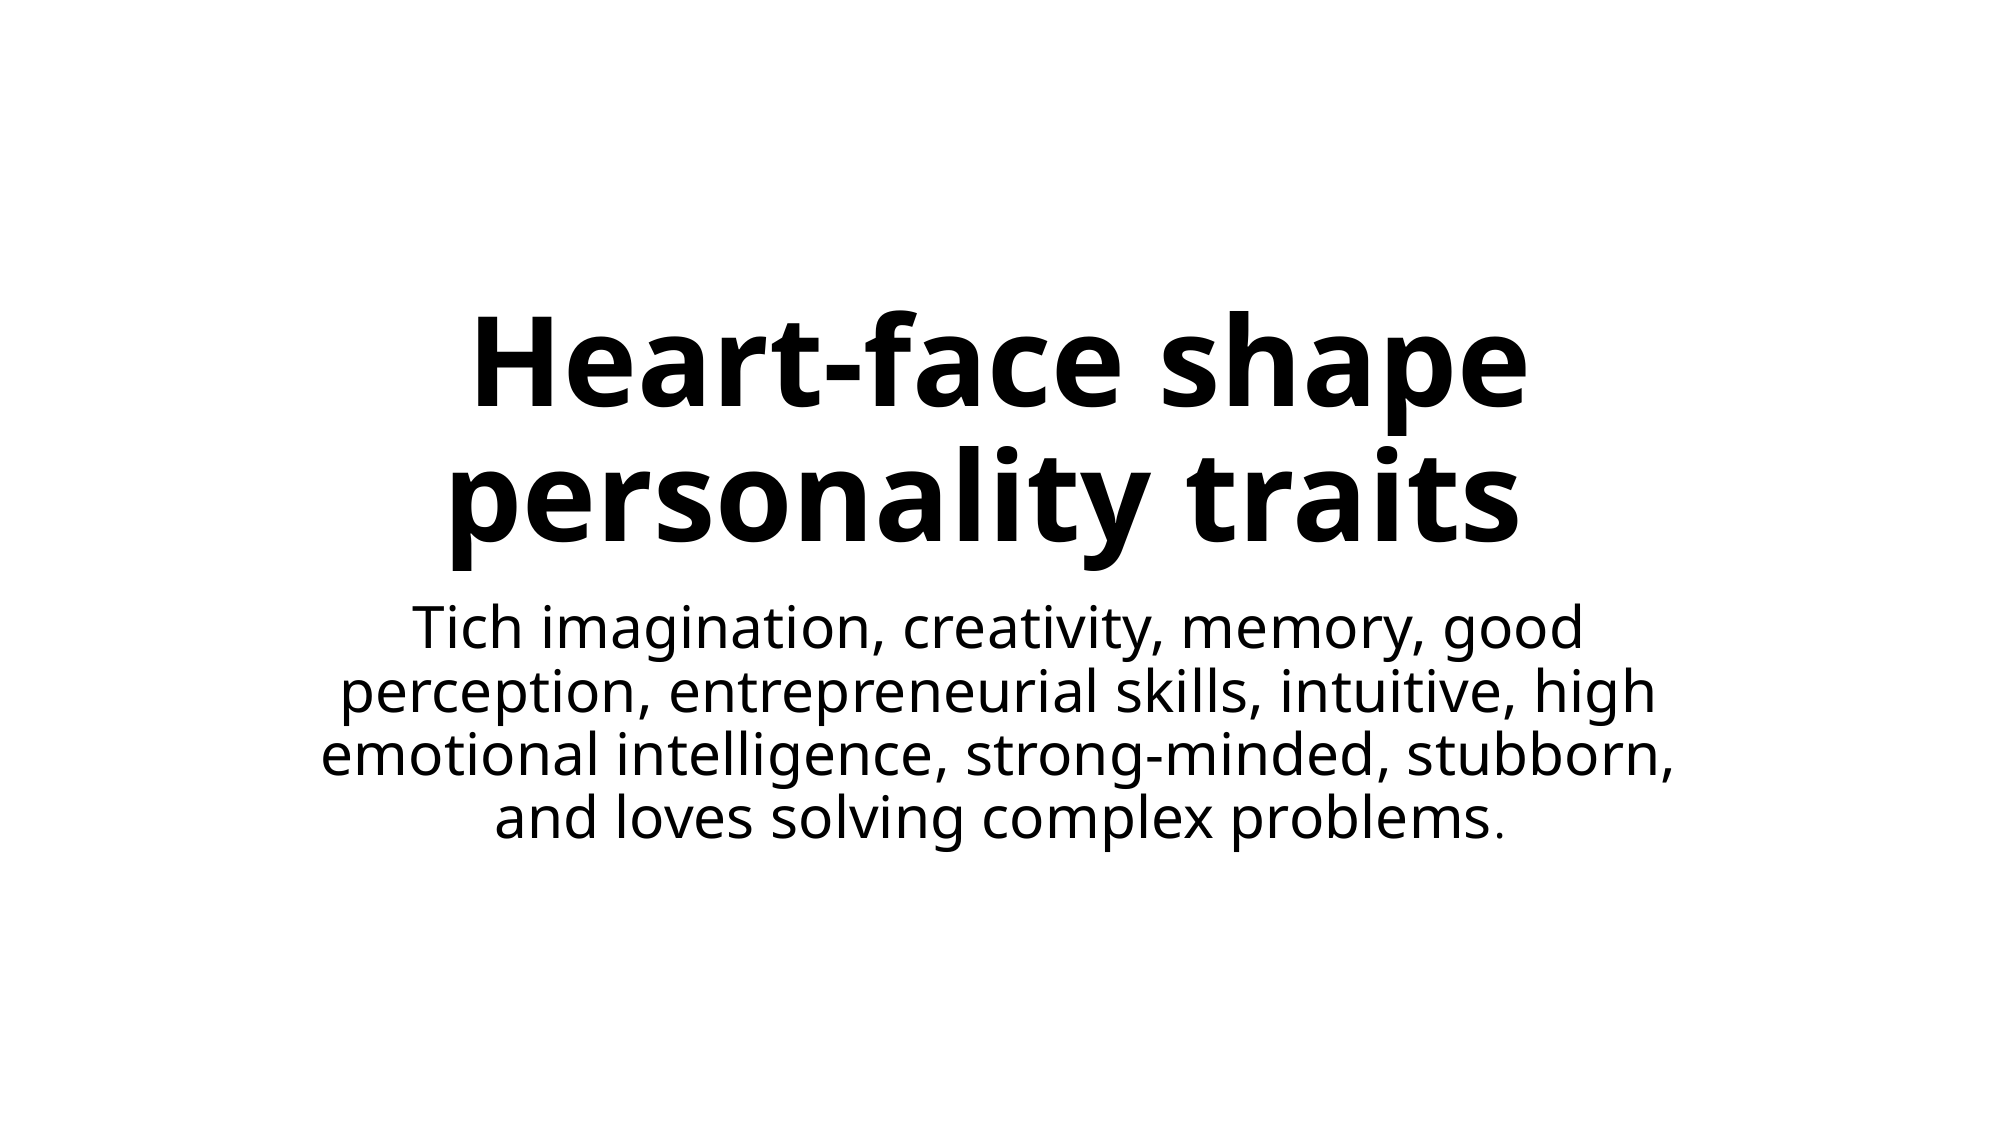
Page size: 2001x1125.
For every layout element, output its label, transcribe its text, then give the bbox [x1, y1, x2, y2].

title Heart-face shape personality traits [249, 184, 1750, 576]
subtitle Tich imagination, creativity, memory, good perception, entrepreneurial skills, intuitive, high emotional intelligence, strong-minded, stubborn, and loves solving complex problems. [249, 590, 1750, 863]
